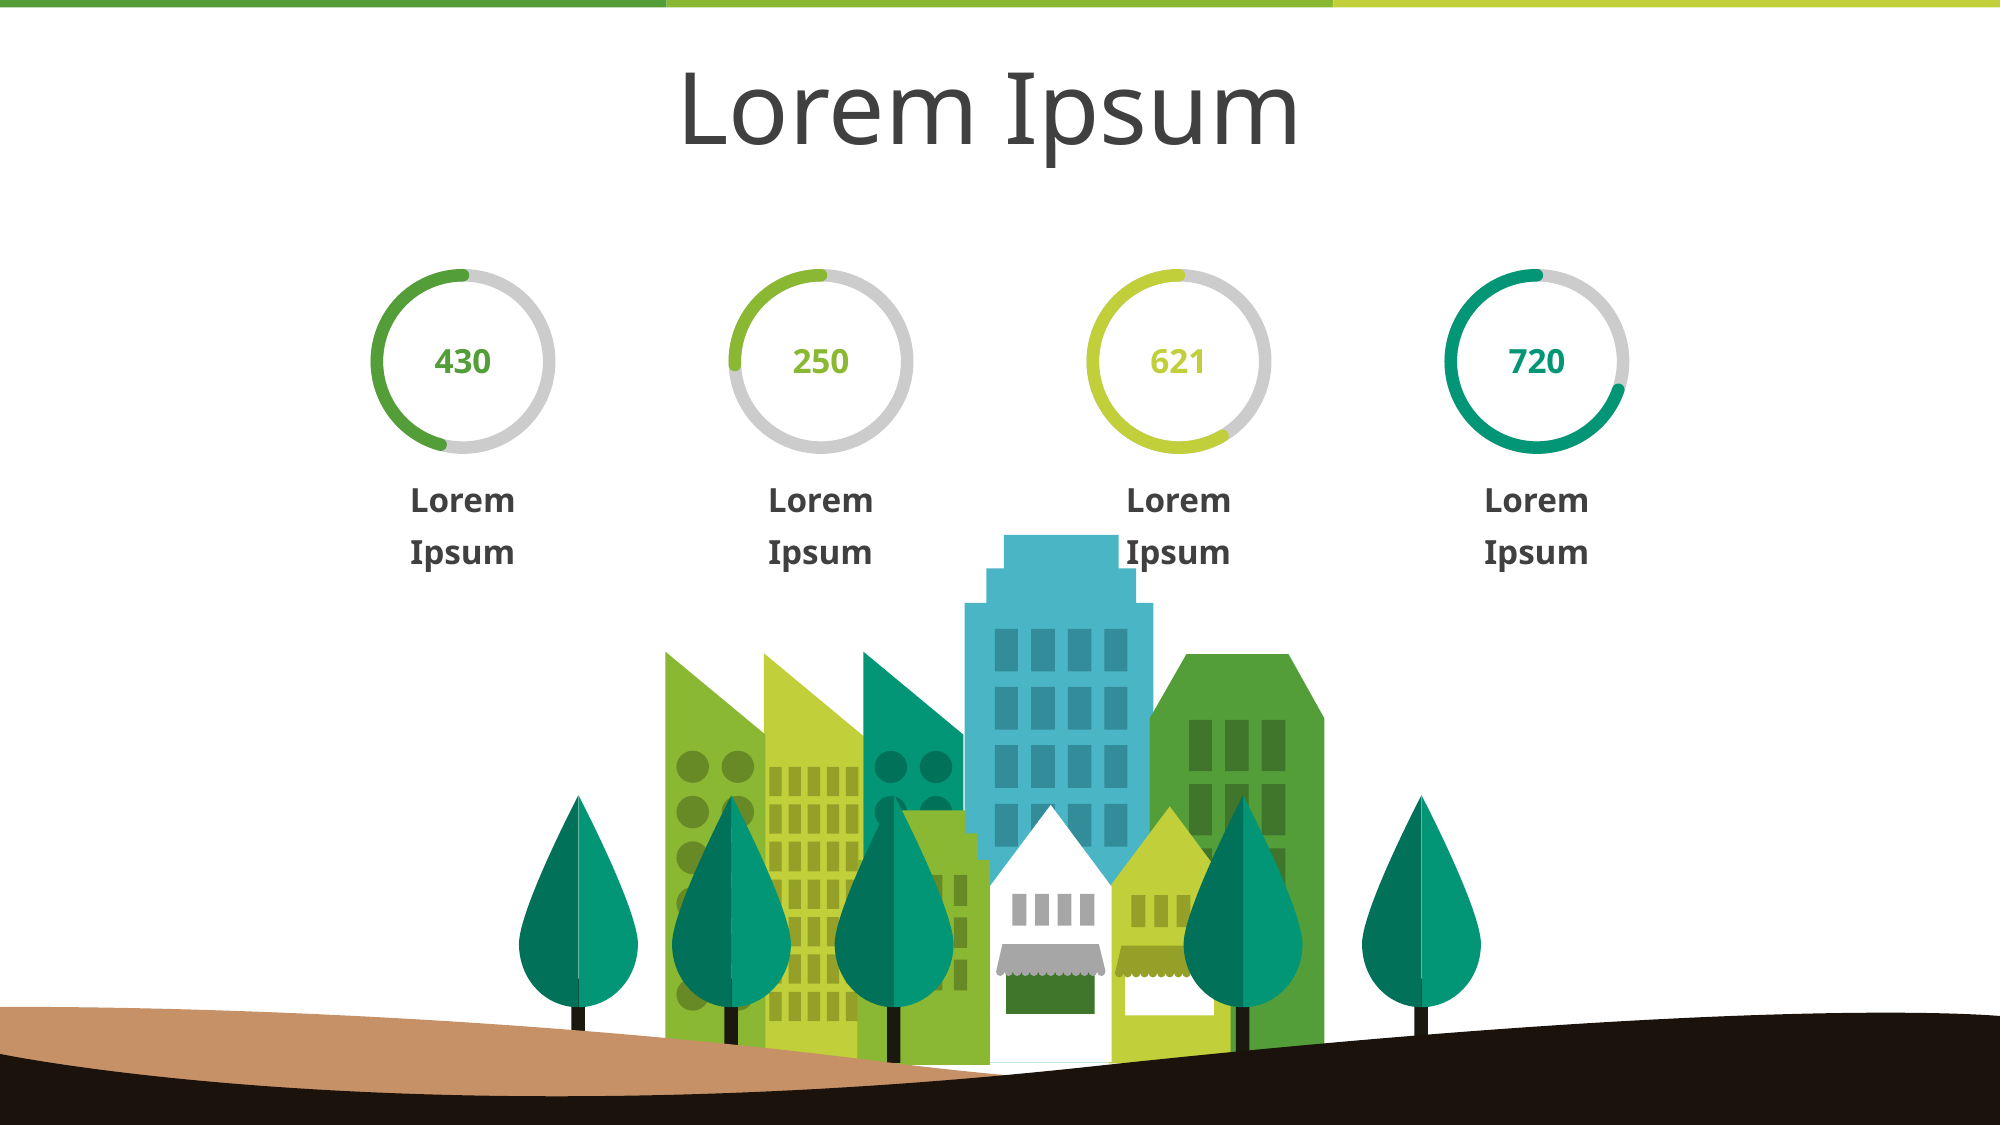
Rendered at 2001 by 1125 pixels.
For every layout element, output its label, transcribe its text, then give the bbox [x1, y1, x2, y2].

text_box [989, 804, 1112, 1062]
text_box 621 [1123, 332, 1235, 387]
text_box [375, 274, 465, 446]
text_box [1449, 274, 1620, 449]
text_box [0, 1012, 2000, 1125]
text_box 430 [407, 332, 519, 387]
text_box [1108, 806, 1231, 1064]
text_box Lorem Ipsum [661, 37, 1319, 172]
text_box [1537, 274, 1625, 389]
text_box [1149, 654, 1325, 1064]
text_box [0, 1006, 1004, 1096]
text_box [964, 534, 1154, 810]
text_box [1179, 274, 1267, 437]
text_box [863, 651, 964, 810]
text_box 720 [1481, 332, 1592, 387]
text_box [733, 274, 909, 449]
text_box [441, 274, 551, 449]
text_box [763, 653, 863, 1065]
text_box Lorem Ipsum [1415, 459, 1659, 579]
text_box [733, 274, 823, 366]
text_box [665, 651, 766, 1063]
text_box Lorem Ipsum [1057, 459, 1301, 579]
text_box [1091, 274, 1224, 449]
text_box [1183, 795, 1303, 1063]
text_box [1362, 795, 1482, 1063]
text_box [857, 810, 990, 1065]
text_box Lorem Ipsum [341, 459, 585, 579]
text_box 250 [765, 332, 877, 387]
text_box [518, 795, 638, 1063]
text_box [834, 795, 954, 1063]
text_box Lorem Ipsum [699, 459, 943, 579]
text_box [672, 795, 792, 1063]
